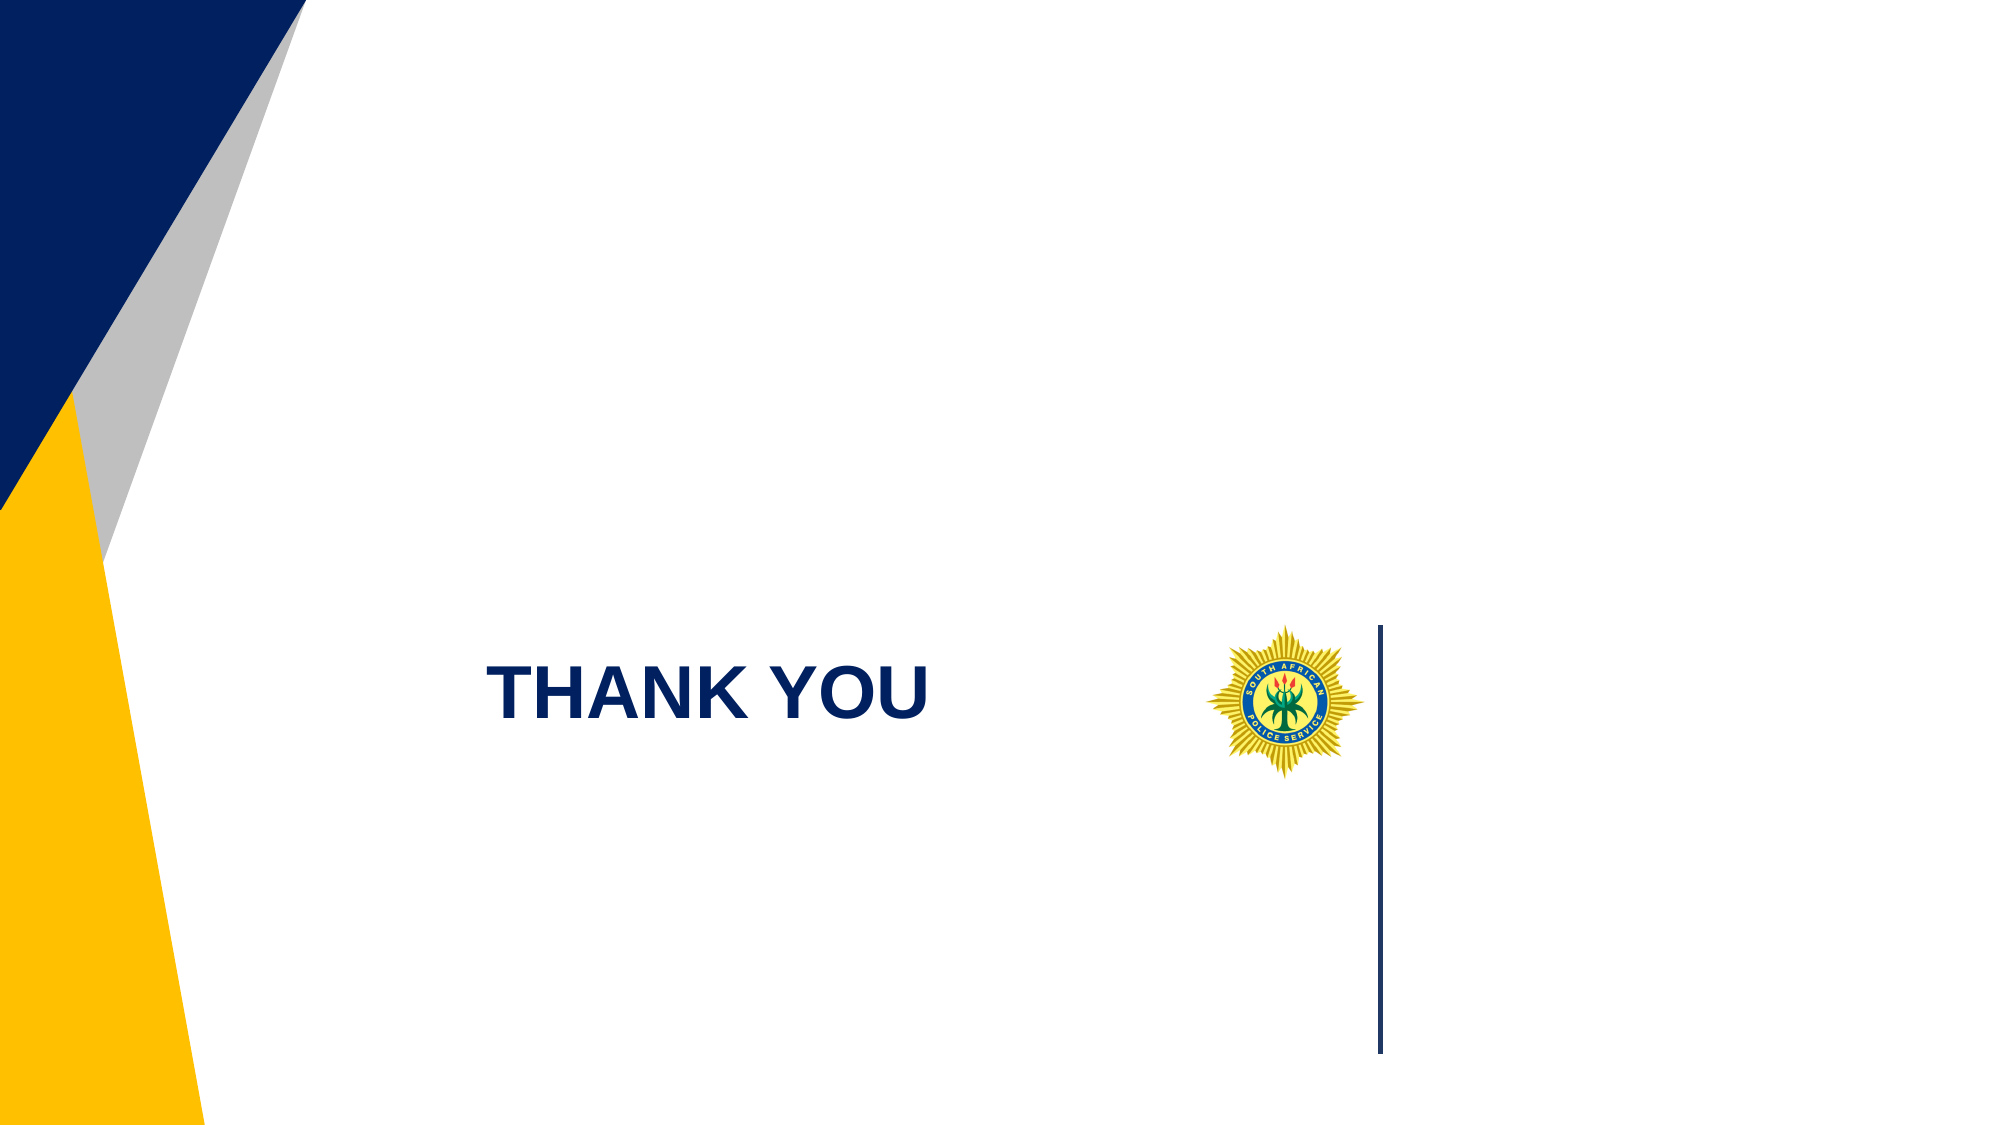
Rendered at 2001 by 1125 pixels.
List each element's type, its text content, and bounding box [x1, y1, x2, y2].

picture [1184, 607, 1381, 784]
text_box THANK YOU [344, 636, 1074, 741]
